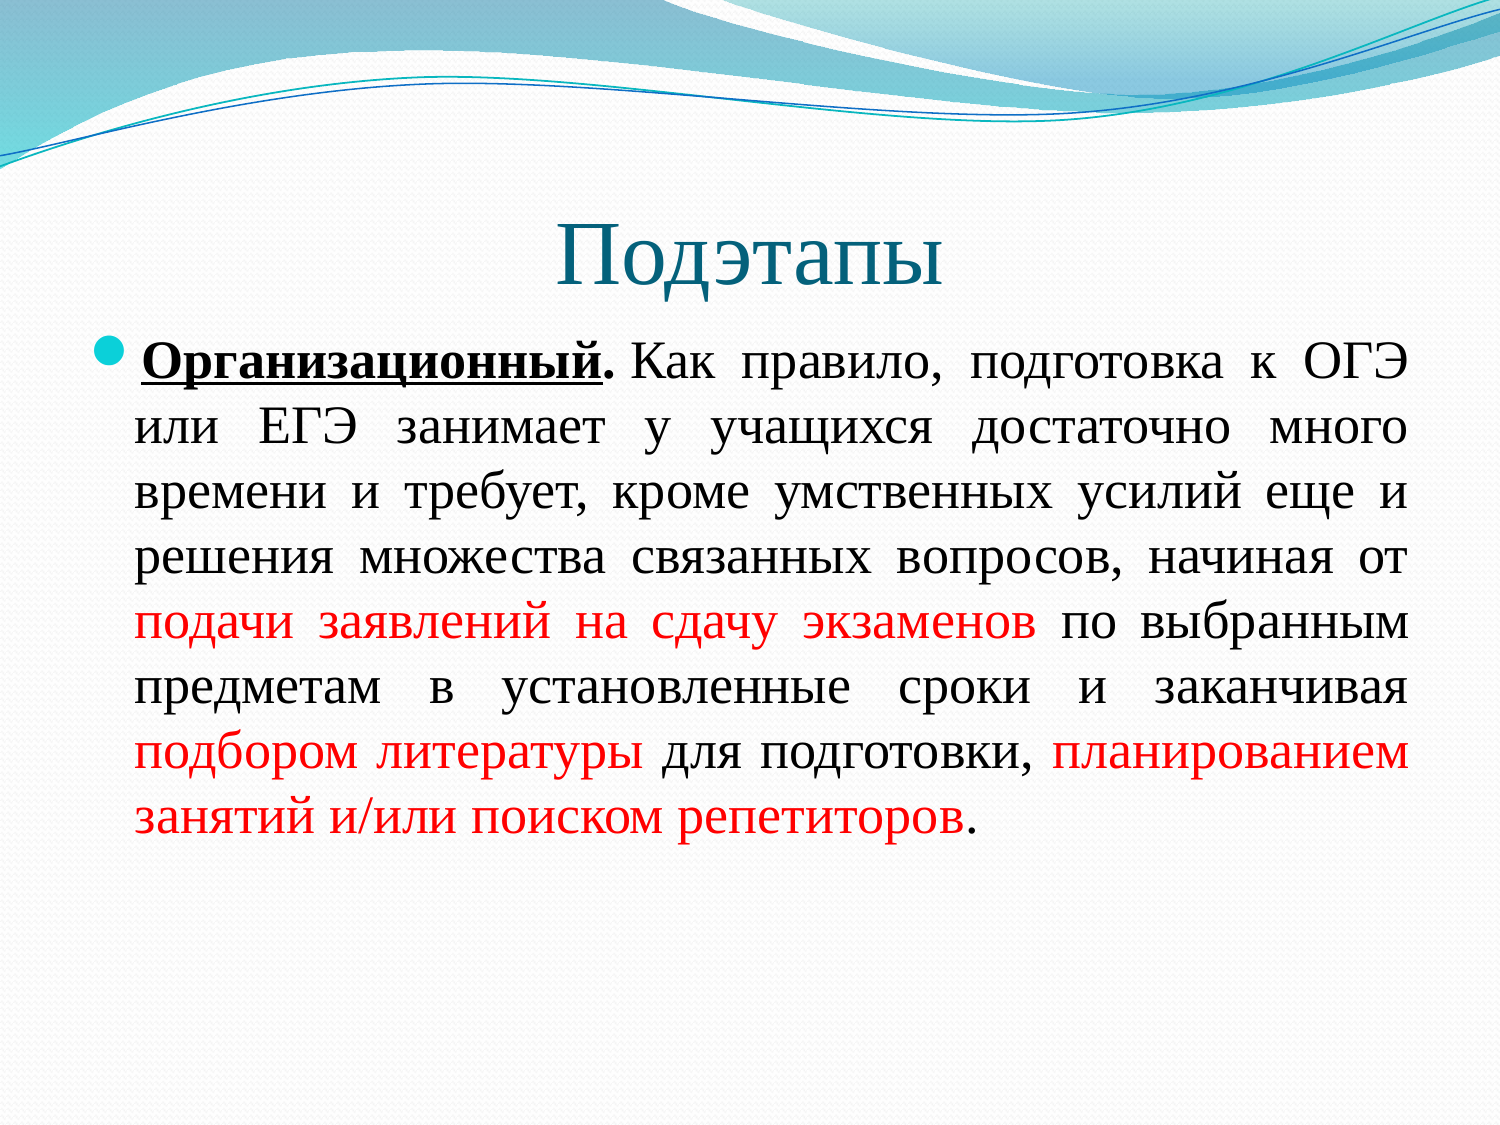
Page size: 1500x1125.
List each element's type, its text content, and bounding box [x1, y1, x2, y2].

title Подэтапы [75, 115, 1425, 303]
list Организационный. Как правило, подготовка к ОГЭ или ЕГЭ занимает у учащихся достаточно много времени и требует, кроме умственных усилий еще и решения множества связанных вопросов, начиная от подачи заявлений на сдачу экзаменов по выбранным предметам в установленные сроки и заканчивая подбором литературы для подготовки, планированием занятий и/или поиском репетиторов. [75, 317, 1425, 1038]
